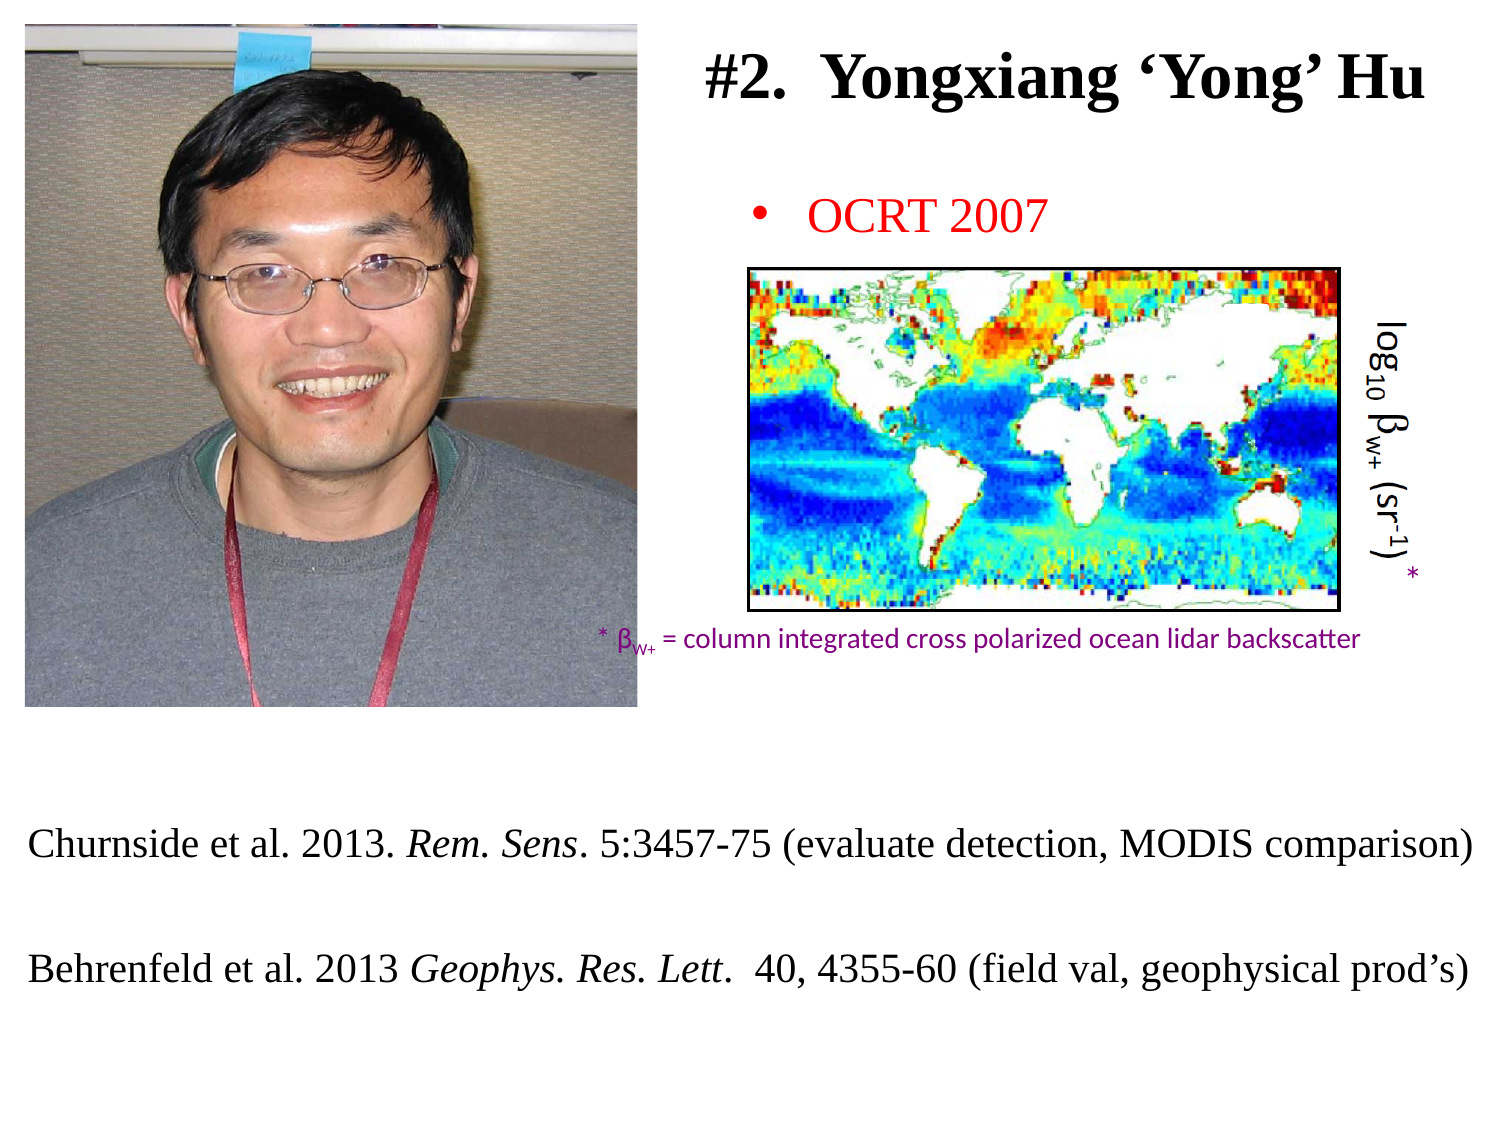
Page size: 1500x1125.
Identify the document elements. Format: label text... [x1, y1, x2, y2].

text_box * βW+ = column integrated cross polarized ocean lidar backscatter [641, 611, 1500, 667]
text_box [749, 269, 1338, 610]
text_box #2. Yongxiang ‘Yong’ Hu [690, 24, 1443, 120]
picture [24, 24, 638, 707]
picture [1362, 317, 1415, 562]
text_box * [1388, 548, 1438, 609]
text_box OCRT 2007 [736, 174, 1121, 271]
text_box Churnside et al. 2013. Rem. Sens. 5:3457-75 (evaluate detection, MODIS comparison) Behrenfeld et al. 2013 Geophys. Res. Lett. 40, 4355-60 (field val, geophysical prod’s) [12, 808, 1494, 999]
